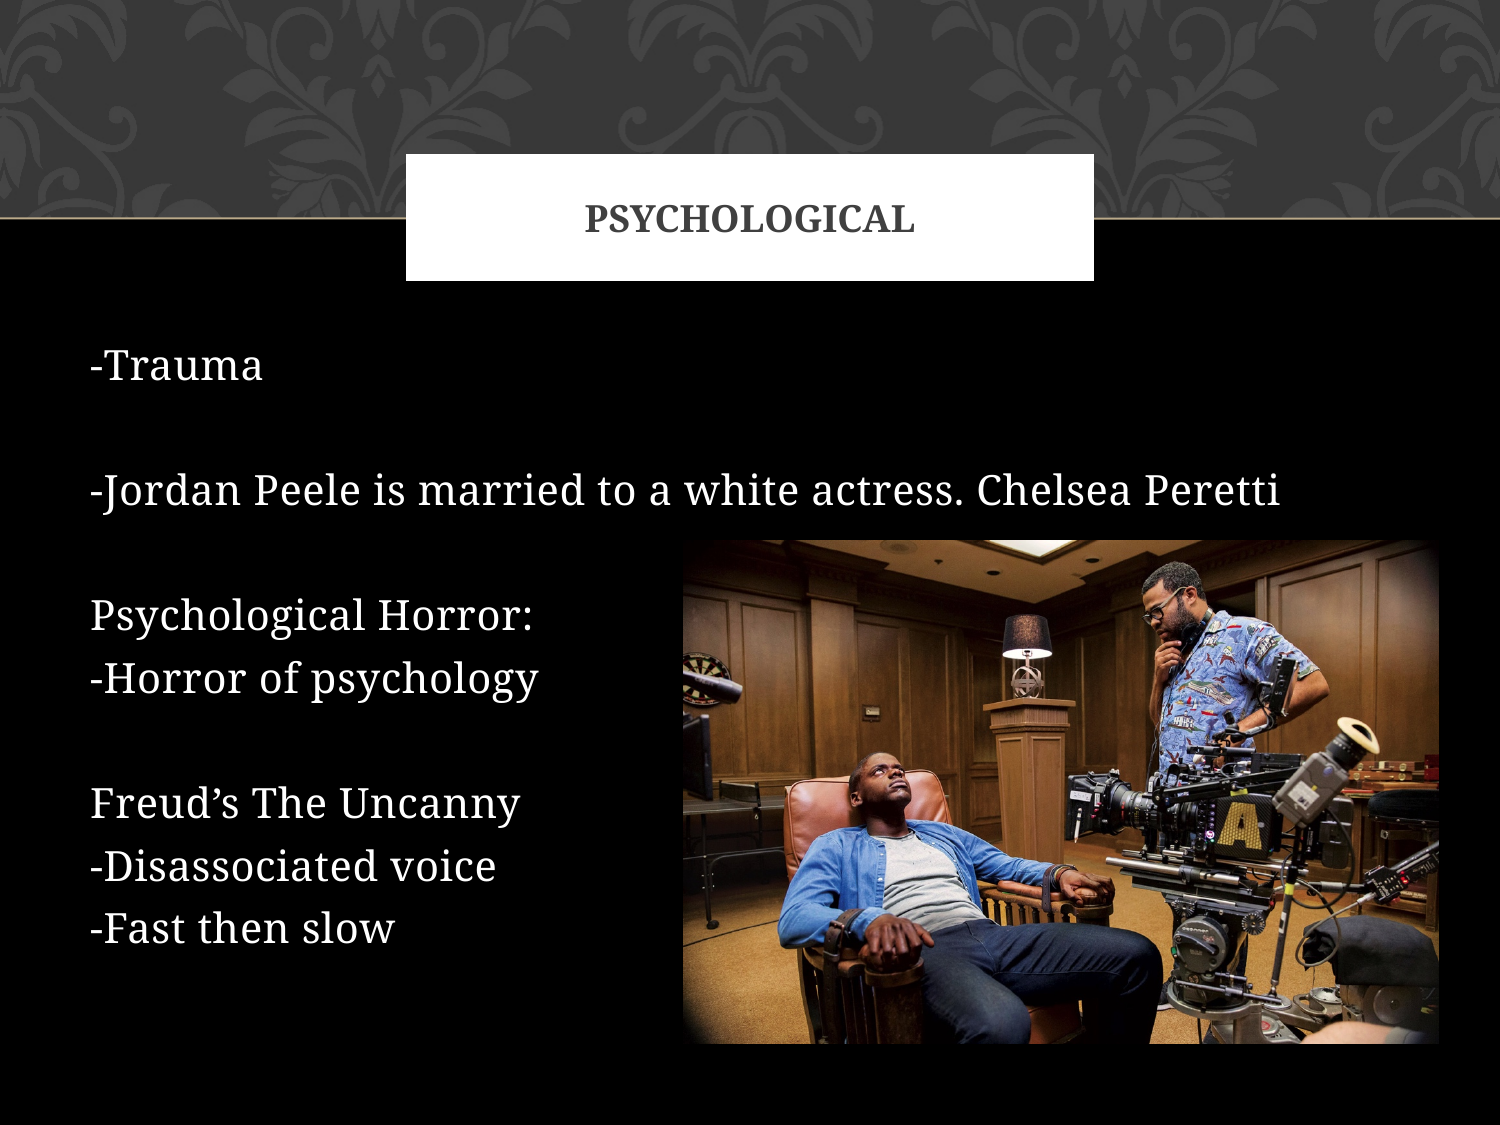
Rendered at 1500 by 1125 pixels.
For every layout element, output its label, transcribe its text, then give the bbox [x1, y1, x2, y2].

picture [683, 539, 1440, 1045]
title Psychological [406, 154, 1094, 281]
list -Trauma -Jordan Peele is married to a white actress. Chelsea Peretti Psychological Horror: -Horror of psychology Freud’s The Uncanny -Disassociated voice -Fast then slow [75, 331, 1425, 1000]
